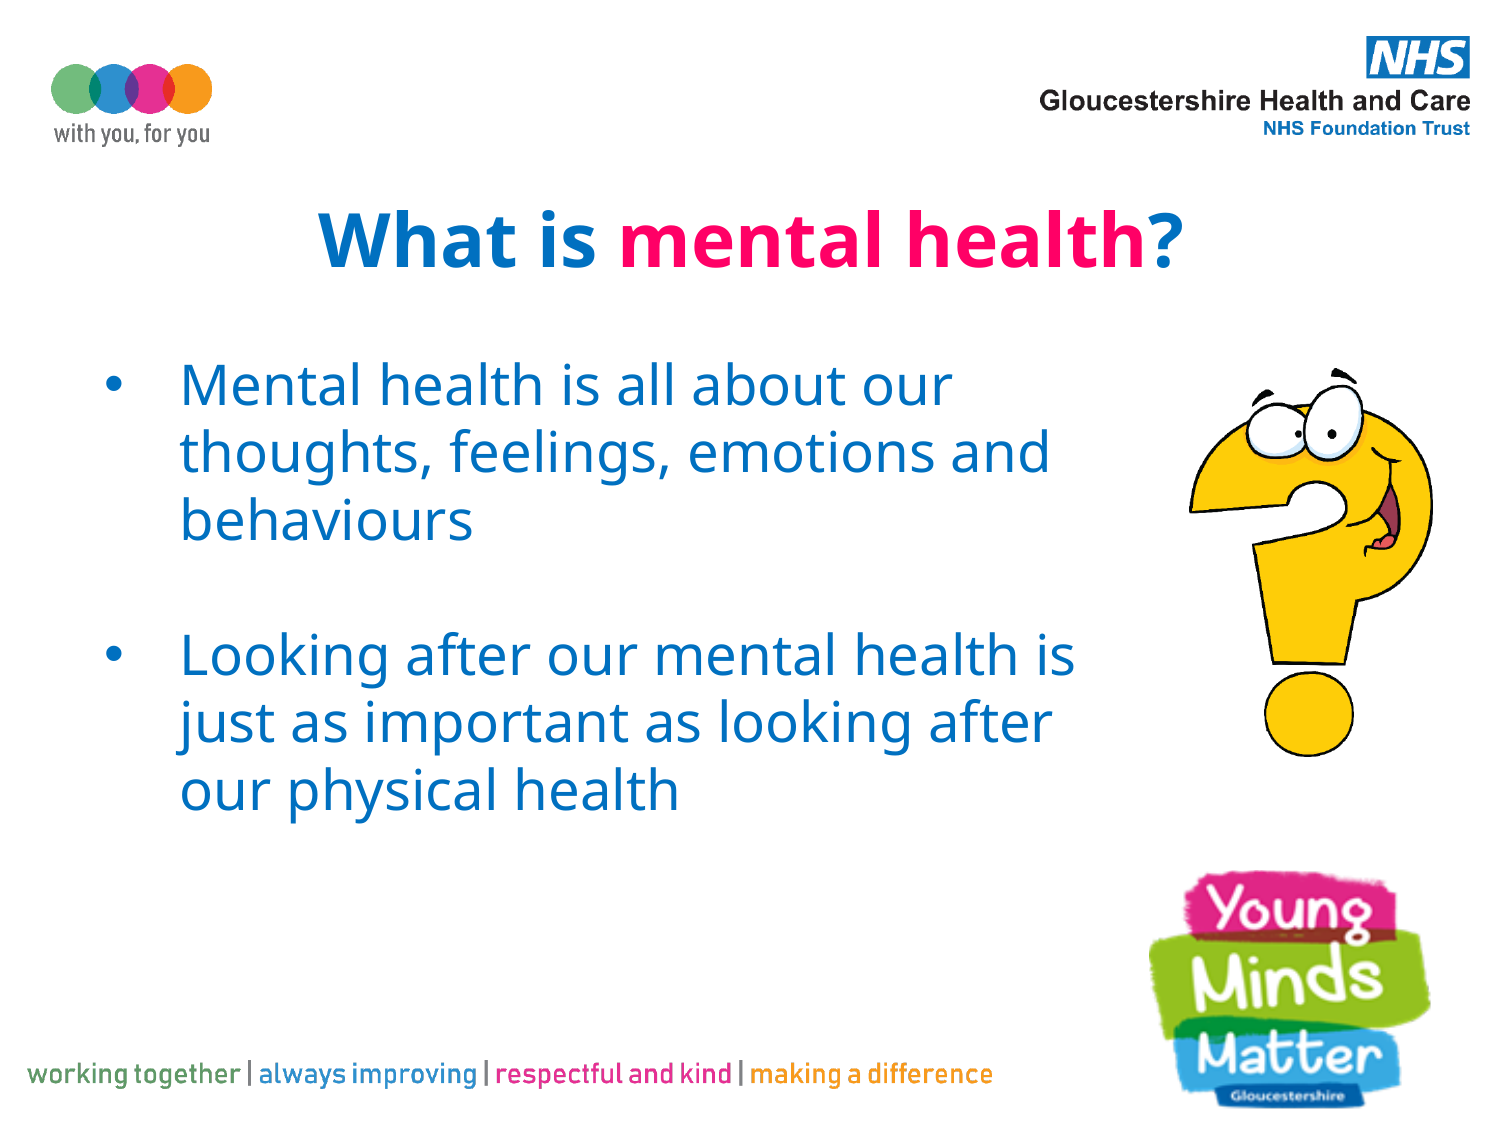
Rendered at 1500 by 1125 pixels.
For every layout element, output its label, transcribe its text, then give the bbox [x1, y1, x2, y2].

text_box What is mental health? [304, 132, 1256, 576]
picture [1149, 870, 1433, 1111]
picture [51, 64, 212, 147]
picture [1189, 368, 1433, 757]
picture [27, 1060, 992, 1089]
picture [1040, 36, 1470, 135]
text_box Mental health is all about our thoughts, feelings, emotions and behaviours Looking after our mental health is just as important as looking after our physical health [89, 341, 1160, 829]
